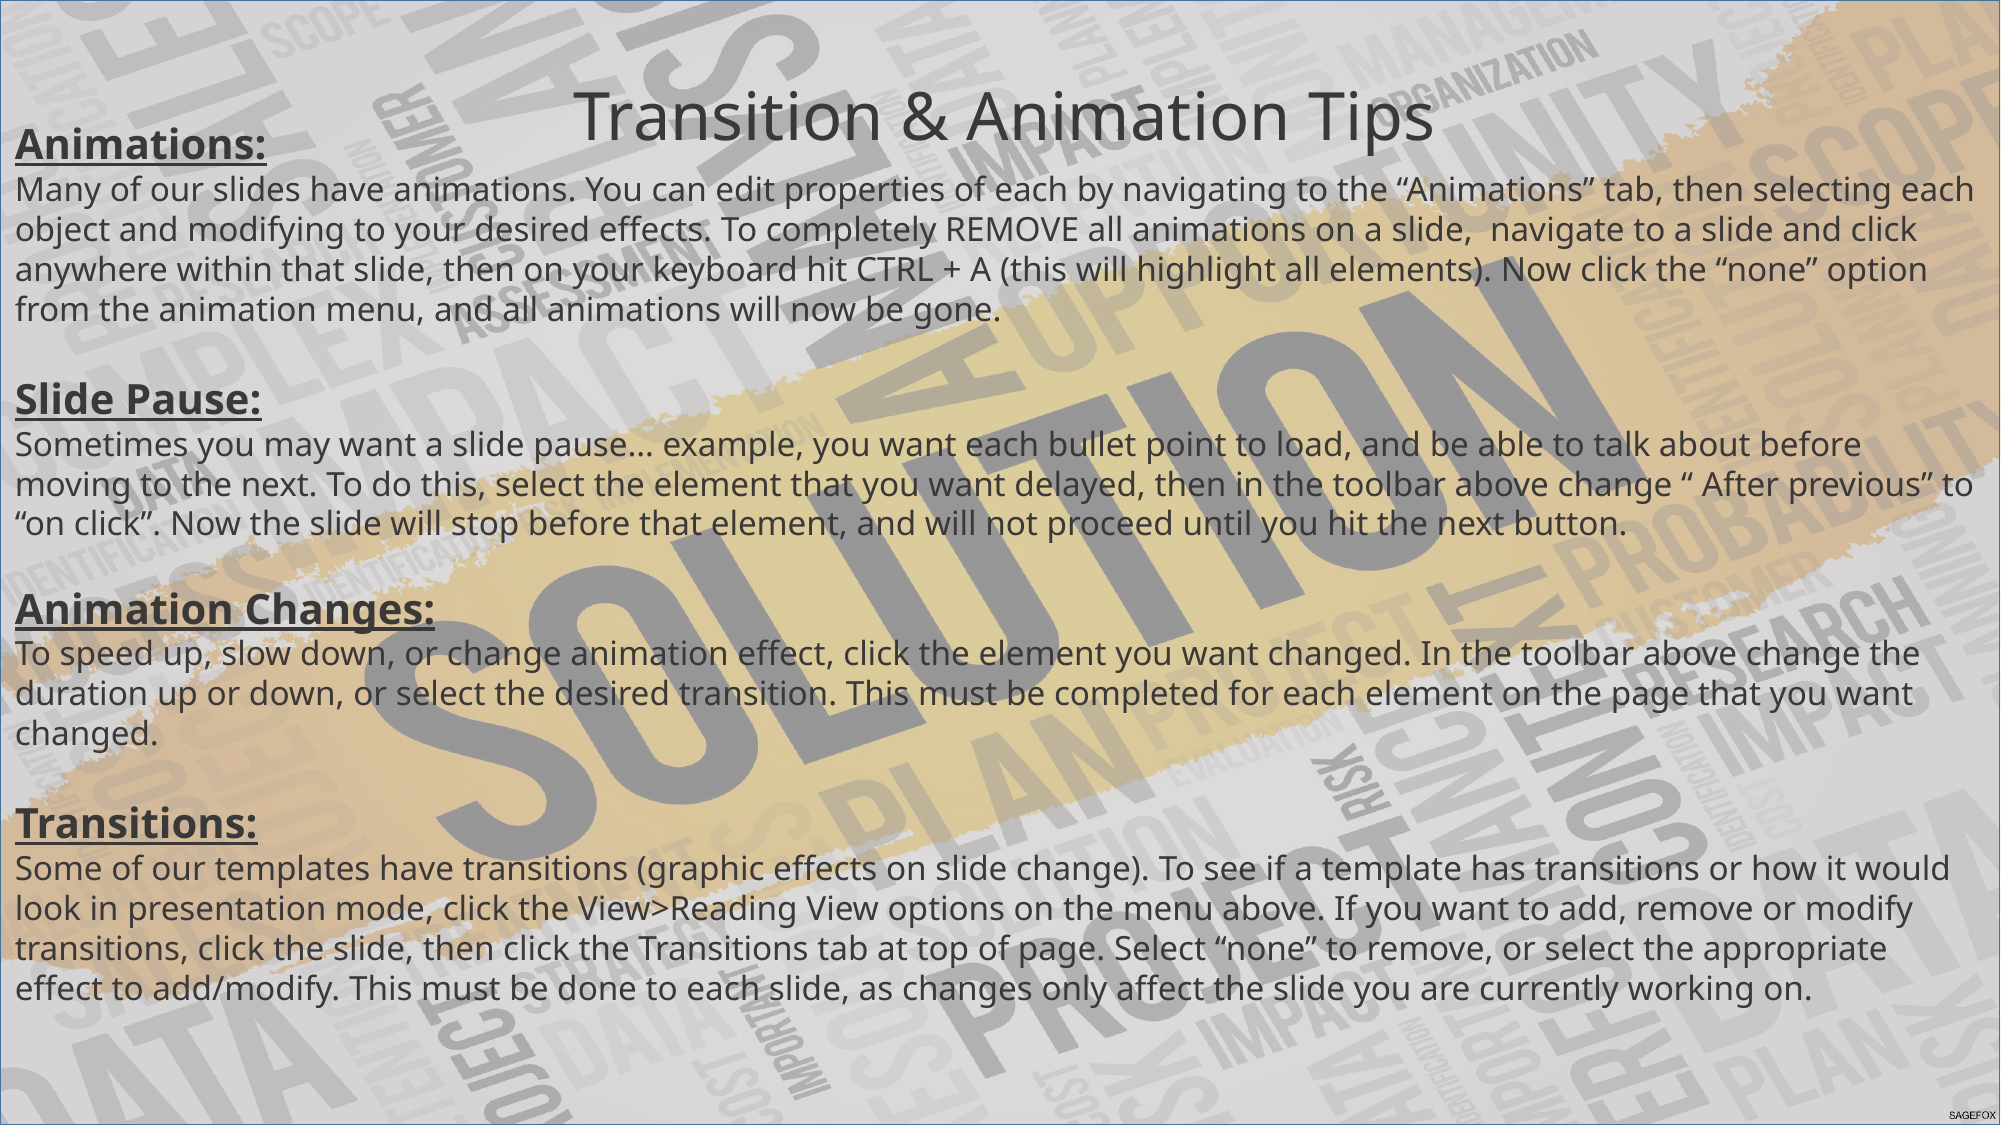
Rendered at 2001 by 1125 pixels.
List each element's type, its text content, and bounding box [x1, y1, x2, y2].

title Transition & Animation Tips [477, 59, 1532, 177]
text_box Animations: Many of our slides have animations. You can edit properties of each by navigating to the “Animations” tab, then selecting each object and modifying to your desired effects. To completely REMOVE all animations on a slide, navigate to a slide and click anywhere within that slide, then on your keyboard hit CTRL + A (this will highlight all elements). Now click the “none” option from the animation menu, and all animations will now be gone. Slide Pause: Sometimes you may want a slide pause… example, you want each bullet point to load, and be able to talk about before moving to the next. To do this, select the element that you want delayed, then in the toolbar above change “ After previous” to “on click”. Now the slide will stop before that element, and will not proceed until you hit the next button. Animation Changes: To speed up, slow down, or change animation effect, click the element you want changed. In the toolbar above change the duration up or down, or select the desired transition. This must be completed for each element on the page that you want changed. Transitions: Some of our templates have transitions (graphic effects on slide change). To see if a template has transitions or how it would look in presentation mode, click the View>Reading View options on the menu above. If you want to add, remove or modify transitions, click the slide, then click the Transitions tab at top of page. Select “none” to remove, or select the appropriate effect to add/modify. This must be done to each slide, as changes only affect the slide you are currently working on. [0, 0, 2000, 1125]
